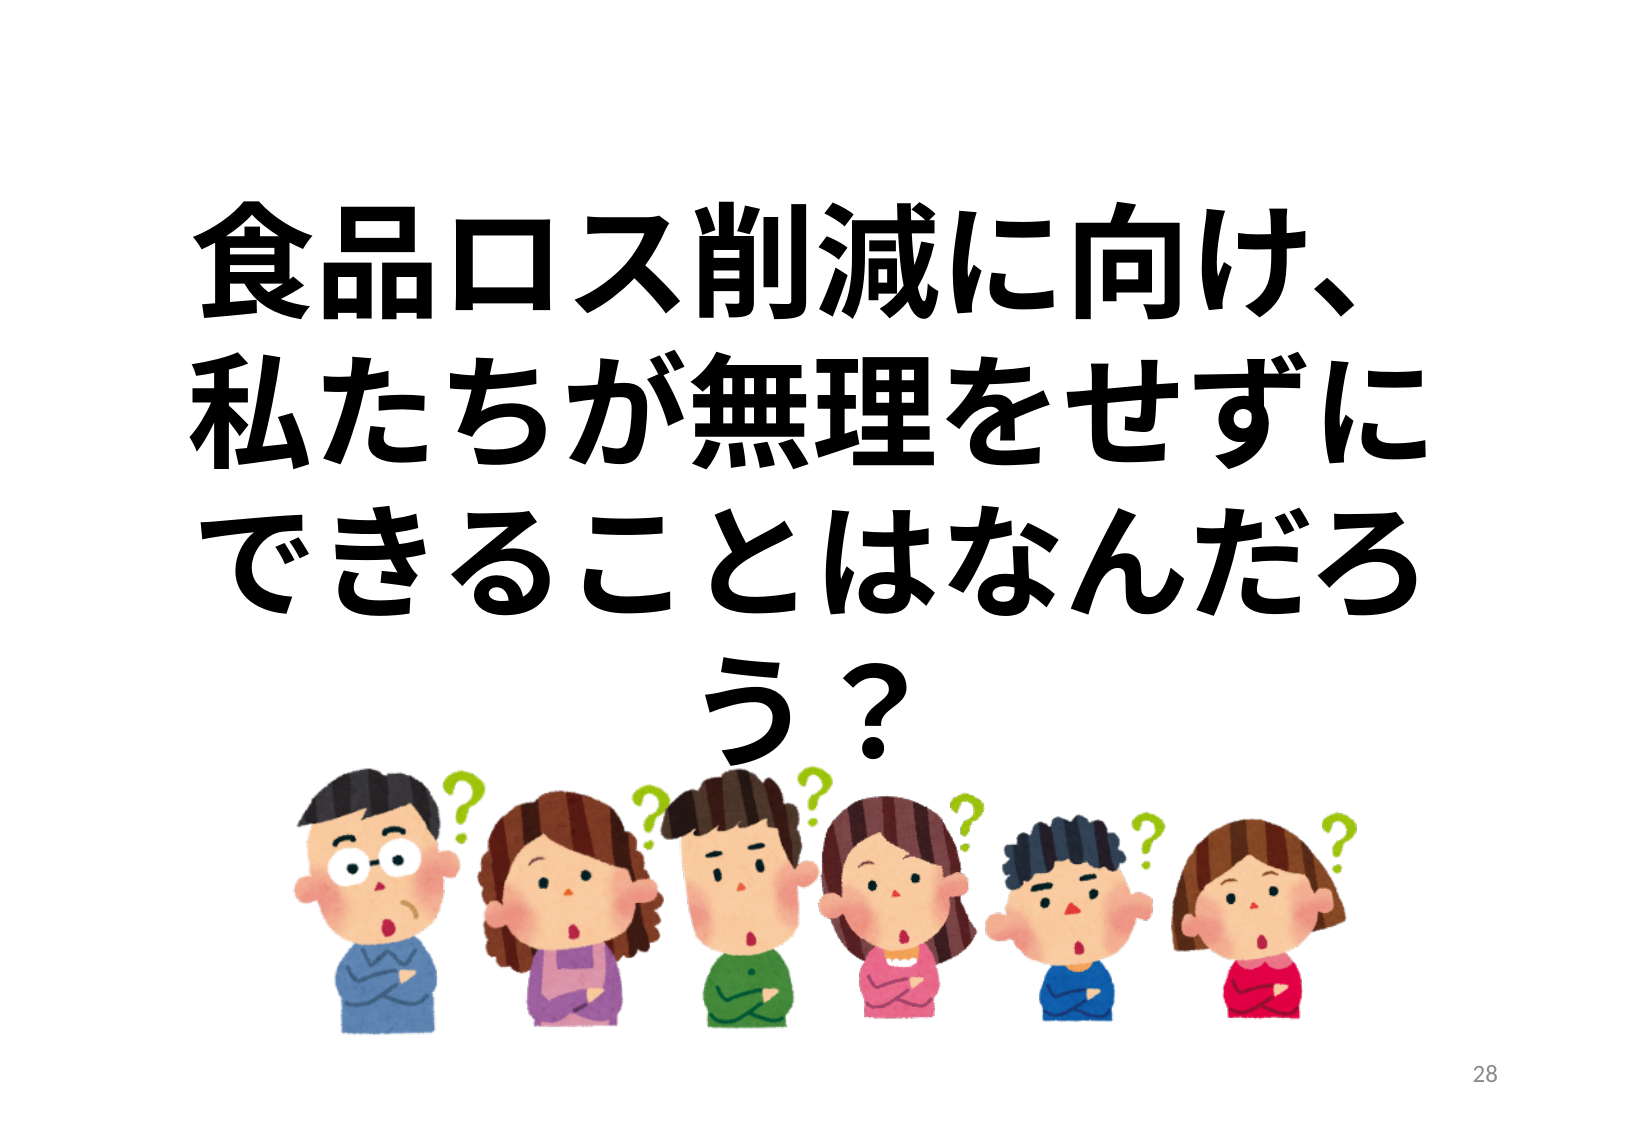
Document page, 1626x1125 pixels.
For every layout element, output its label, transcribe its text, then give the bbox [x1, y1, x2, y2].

text_box 食品ロス削減に向け、 私たちが無理をせずに できることはなんだろう？ [62, 176, 1563, 791]
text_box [263, 756, 1362, 1042]
slide_number 28 [1147, 1042, 1514, 1103]
